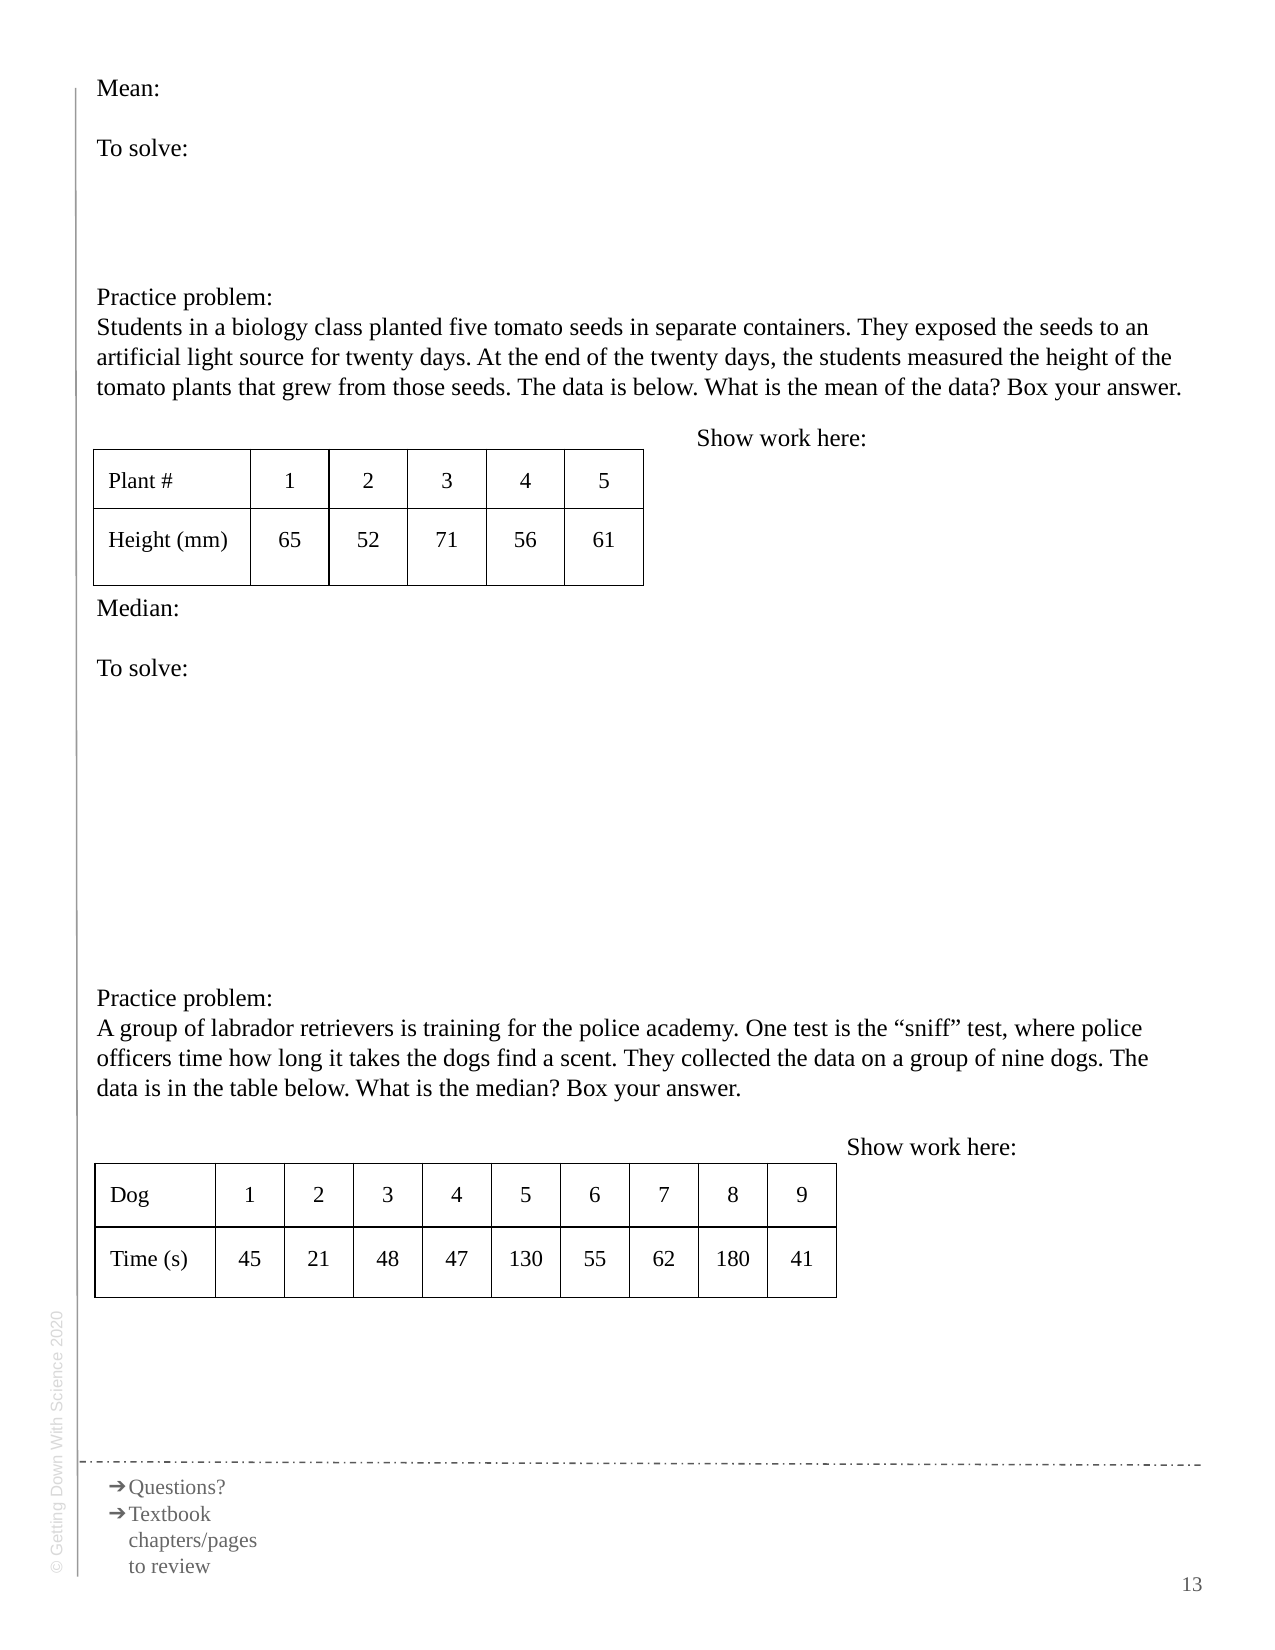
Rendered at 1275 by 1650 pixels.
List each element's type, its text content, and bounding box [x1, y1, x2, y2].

table_cell 180 [699, 1228, 767, 1297]
table_header 8 [699, 1164, 767, 1226]
slide_number ‹#› [1141, 1545, 1218, 1621]
table_cell Height (mm) [94, 509, 250, 585]
table_header 1 [216, 1164, 284, 1226]
table_header Dog [96, 1164, 215, 1226]
table_cell 52 [330, 509, 407, 585]
table_header 9 [768, 1164, 836, 1226]
table_header 3 [354, 1164, 422, 1226]
table_cell 62 [630, 1228, 698, 1297]
table_header Plant # [94, 450, 250, 508]
table_header 5 [492, 1164, 560, 1226]
table_cell 45 [216, 1228, 284, 1297]
table_cell 56 [487, 509, 564, 585]
text_box Questions? Textbook chapters/pages to review [66, 1458, 282, 1587]
table_header 4 [487, 450, 564, 508]
table_cell 21 [285, 1228, 353, 1297]
table_cell 65 [251, 509, 328, 585]
table_header 5 [565, 450, 643, 508]
table_header 1 [251, 450, 328, 508]
table_header 2 [330, 450, 407, 508]
text_box Mean: To solve: Practice problem: Students in a biology class planted five tomato seeds in separate containers. They exposed the seeds to an artificial light source for twenty days. At the end of the twenty days, the students measured the height of the tomato plants that grew from those seeds. The data is below. What is the mean of the data? Box your answer. Show work here: Median: To solve: Practice problem: A group of labrador retrievers is training for the police academy. One test is the “sniff” test, where police officers time how long it takes the dogs find a scent. They collected the data on a group of nine dogs. The data is in the table below. What is the median? Box your answer. Show work here: [81, 56, 1206, 1443]
table_header 6 [561, 1164, 629, 1226]
table_cell 61 [565, 509, 643, 585]
table_header 2 [285, 1164, 353, 1226]
table_header 3 [408, 450, 486, 508]
table_cell Time (s) [96, 1228, 215, 1297]
table_cell 41 [768, 1228, 836, 1297]
table_header 7 [630, 1164, 698, 1226]
table_cell 55 [561, 1228, 629, 1297]
table_cell 71 [408, 509, 486, 585]
table_cell 48 [354, 1228, 422, 1297]
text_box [83, 1461, 1201, 1466]
table_cell 47 [423, 1228, 491, 1297]
table_header 4 [423, 1164, 491, 1226]
table_cell 130 [492, 1228, 560, 1297]
